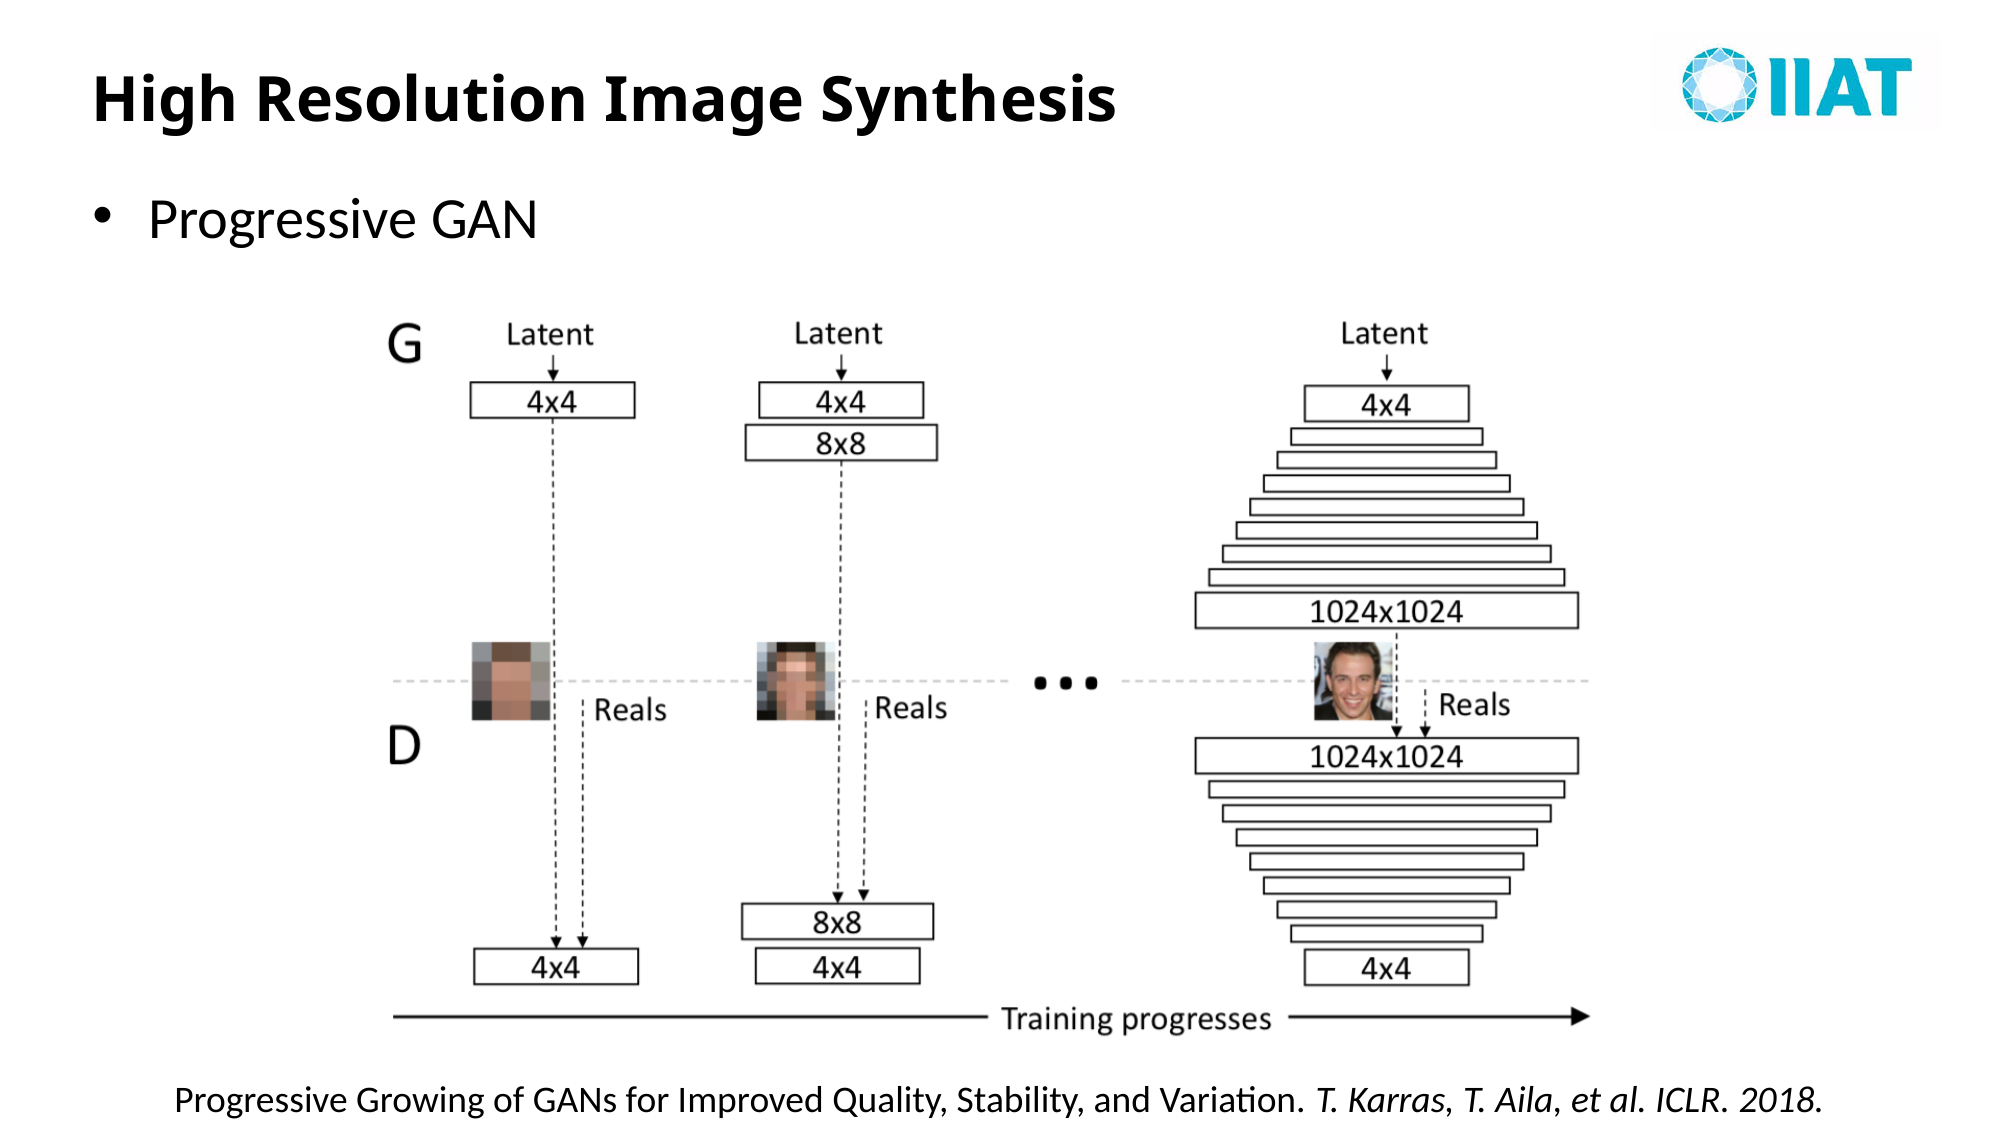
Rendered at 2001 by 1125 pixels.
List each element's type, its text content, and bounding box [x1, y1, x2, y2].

text_box High Resolution Image Synthesis [76, 0, 1398, 210]
text_box Progressive Growing of GANs for Improved Quality, Stability, and Variation. T. Karras, T. Aila, et al. ICLR. 2018. [159, 1067, 1840, 1125]
text_box Progressive GAN [77, 172, 555, 258]
picture [367, 283, 1633, 1051]
slide_number [1412, 1042, 1863, 1103]
picture [1650, 33, 1941, 131]
